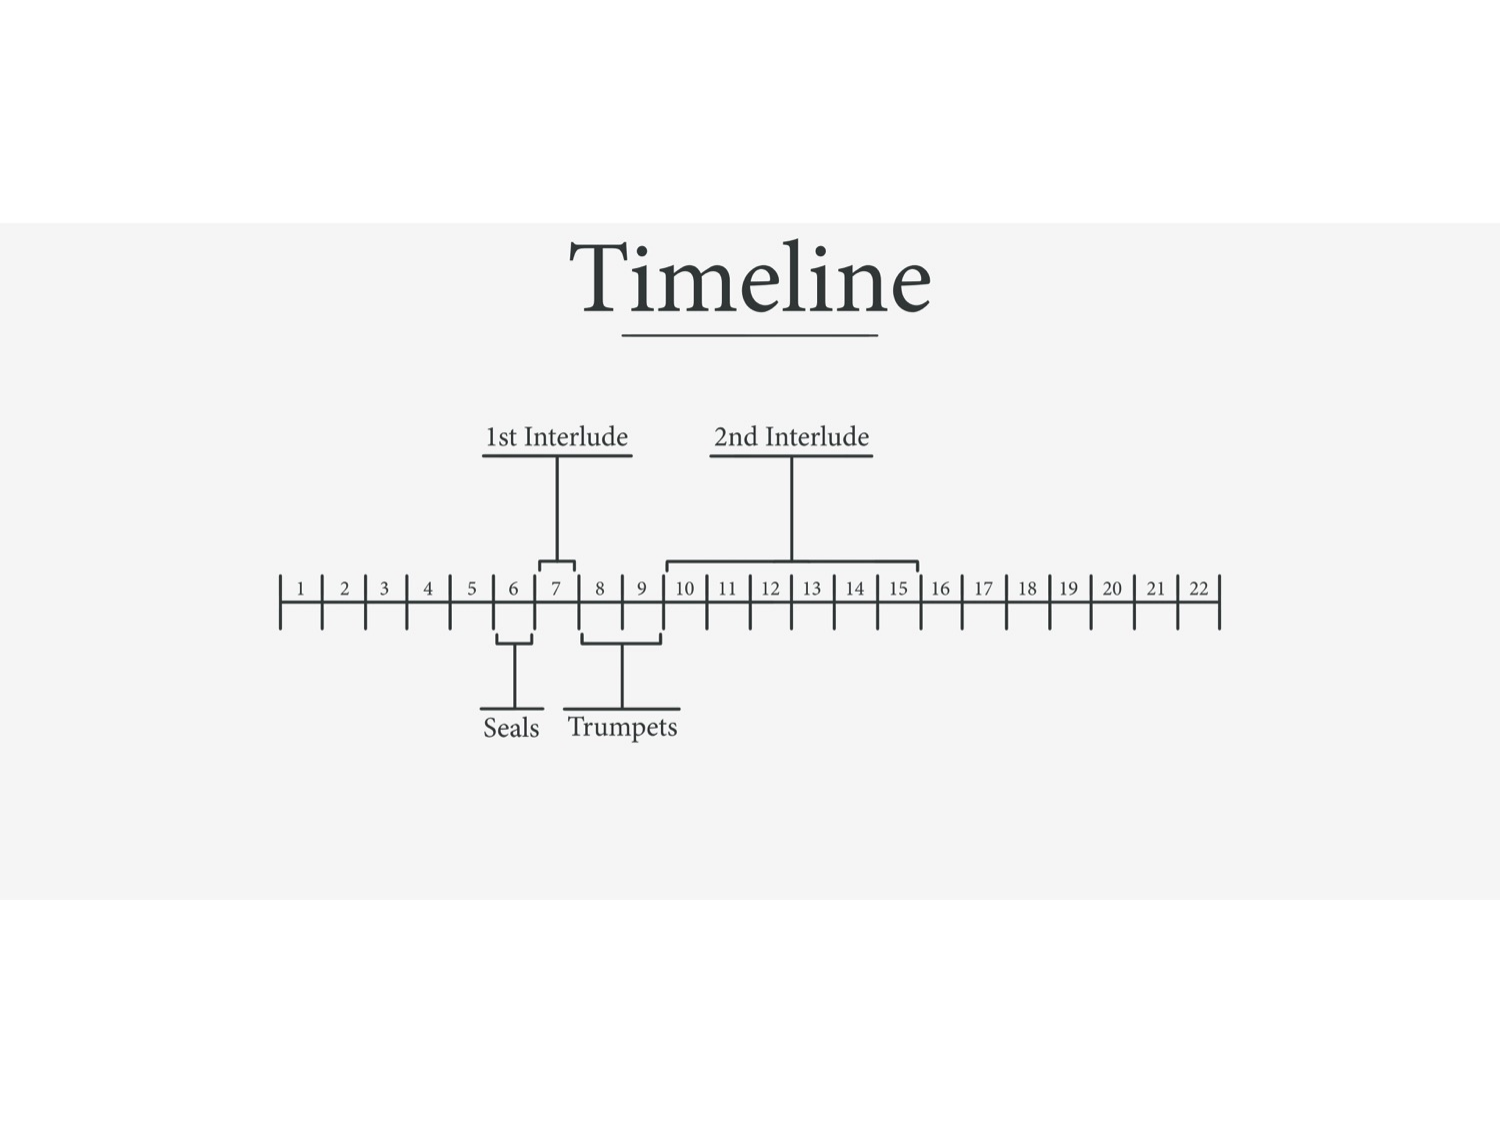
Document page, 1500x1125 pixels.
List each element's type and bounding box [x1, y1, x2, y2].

picture [0, 139, 1500, 984]
